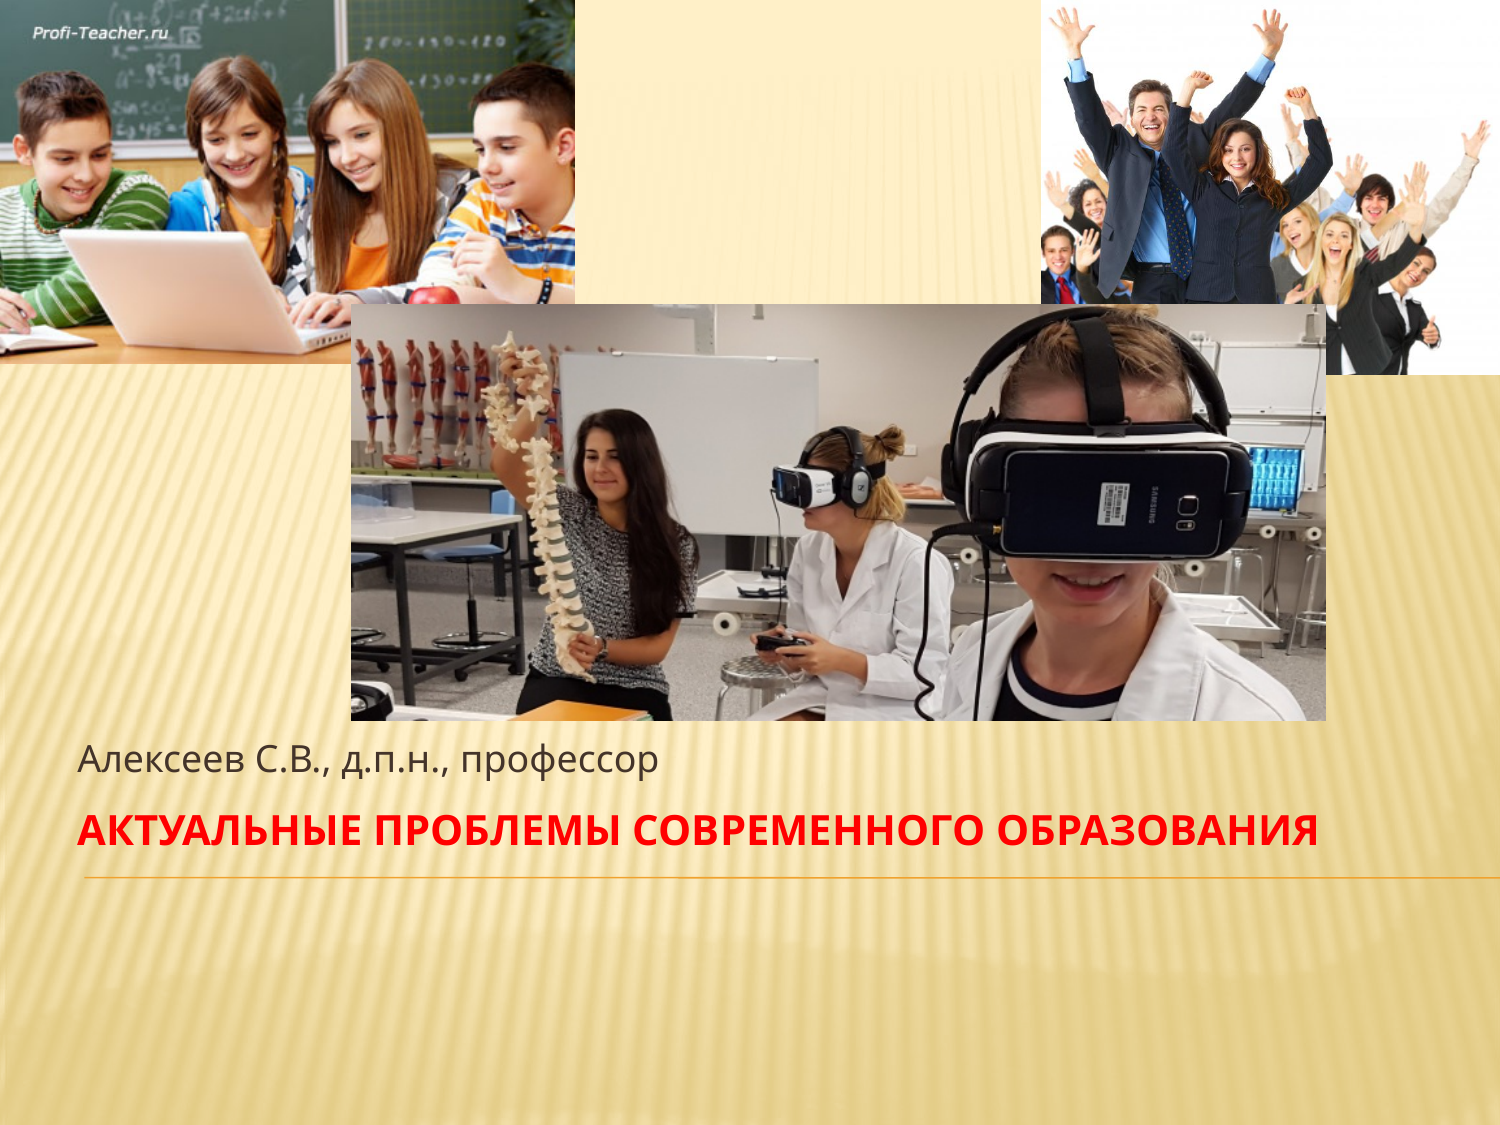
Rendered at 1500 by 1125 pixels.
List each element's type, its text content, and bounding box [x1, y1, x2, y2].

subtitle Алексеев С.В., д.п.н., профессор [62, 637, 1450, 788]
title Актуальные проблемы современного образования [62, 796, 1450, 997]
picture [0, 0, 1500, 722]
